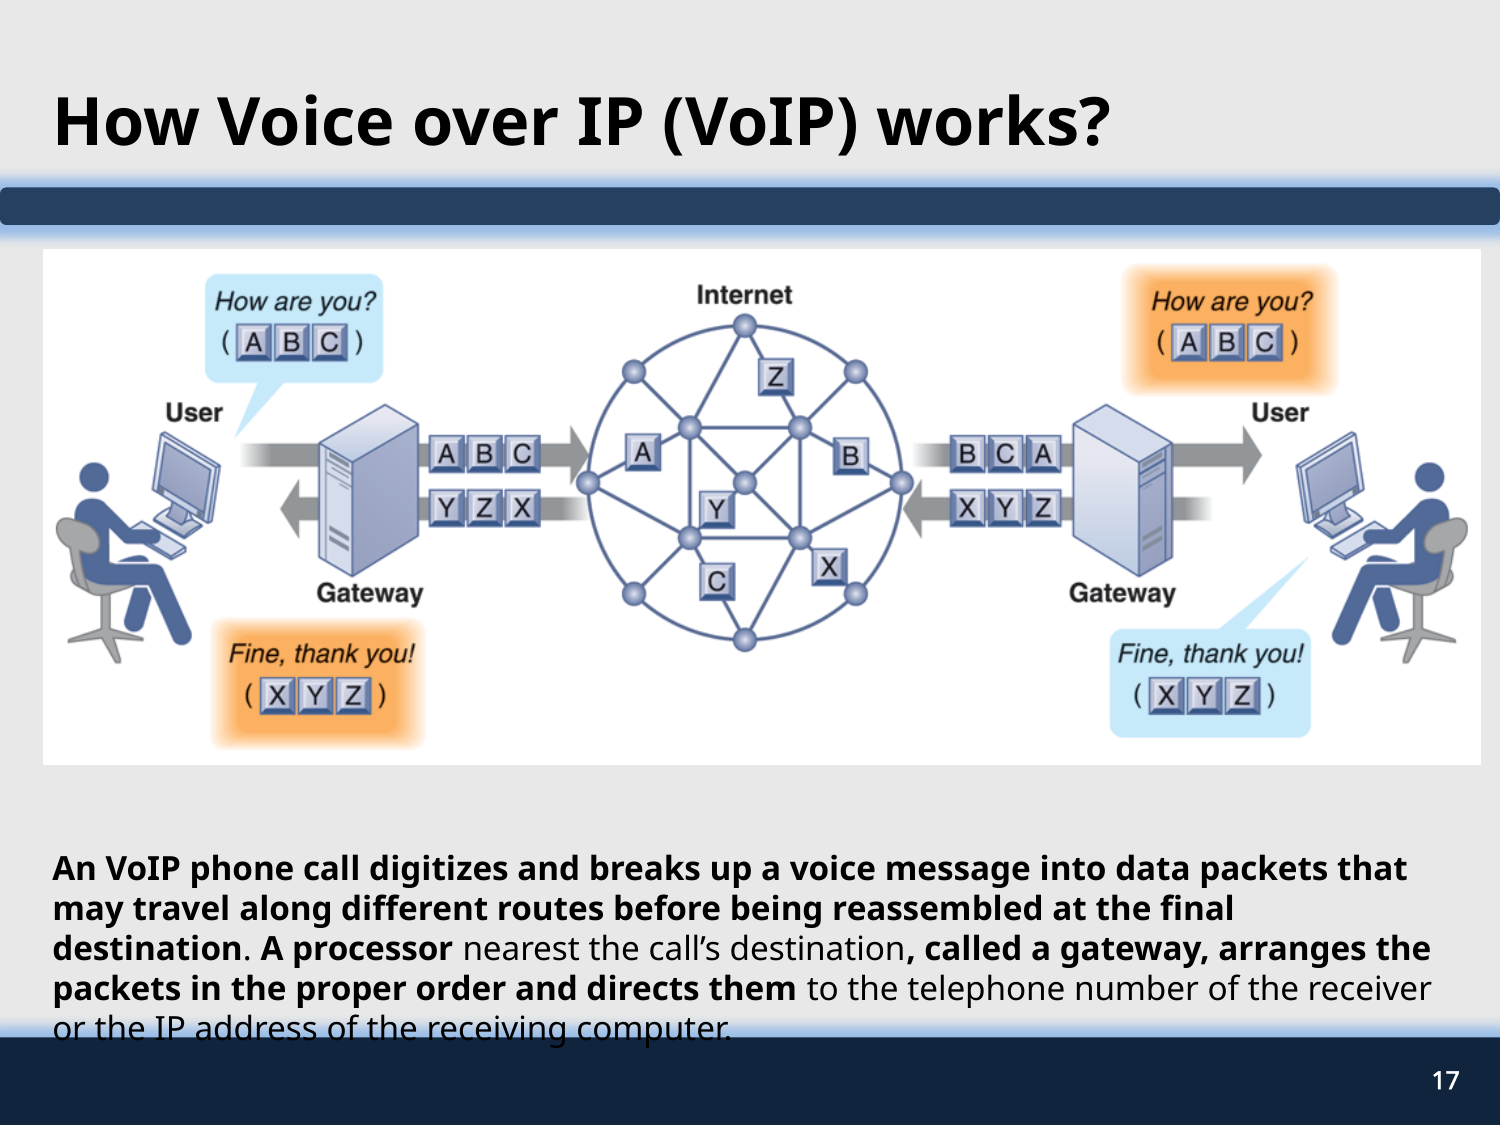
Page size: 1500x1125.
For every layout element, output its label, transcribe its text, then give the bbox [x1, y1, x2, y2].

title How Voice over IP (VoIP) works? [37, 62, 1338, 176]
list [42, 249, 1481, 766]
text_box An VoIP phone call digitizes and breaks up a voice message into data packets that may travel along different routes before being reassembled at the final destination. A processor nearest the call’s destination, called a gateway, arranges the packets in the proper order and directs them to the telephone number of the receiver or the IP address of the receiving computer. [37, 839, 1457, 1055]
slide_number 17 [1412, 1050, 1475, 1113]
